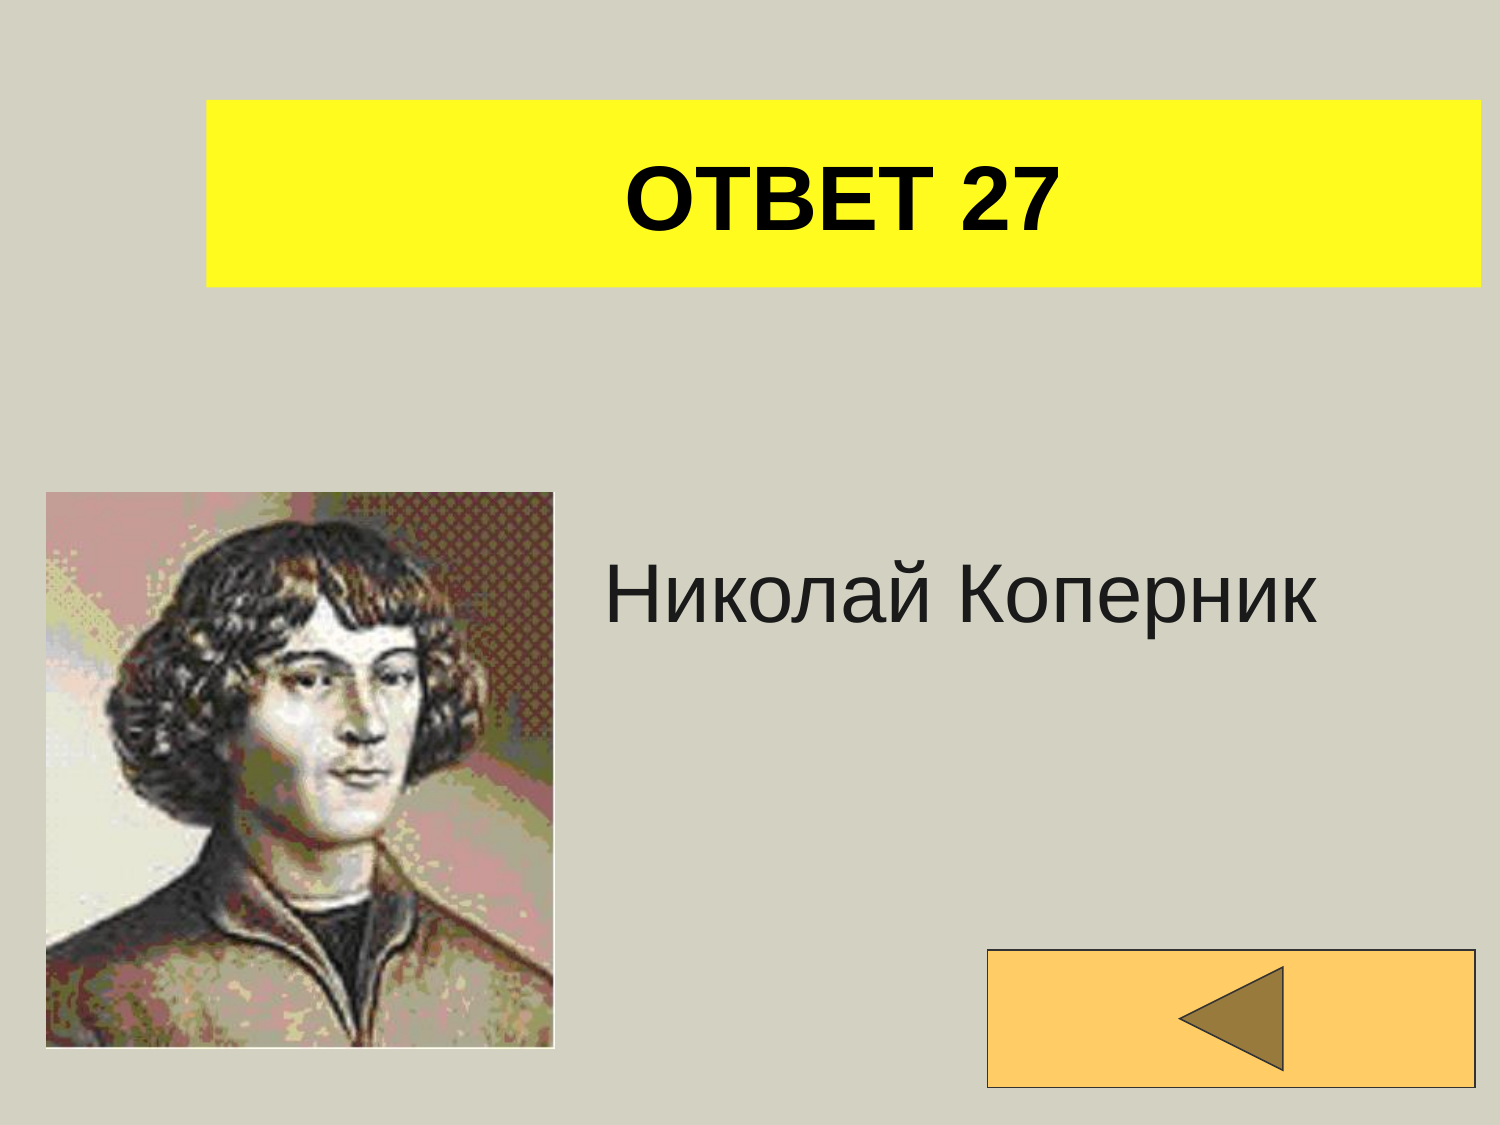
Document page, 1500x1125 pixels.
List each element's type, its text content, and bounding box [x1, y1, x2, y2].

title ОТВЕТ 27 [206, 99, 1482, 288]
picture [46, 491, 555, 1049]
text_box Николай Коперник [574, 532, 1348, 647]
text_box [987, 949, 1476, 1088]
